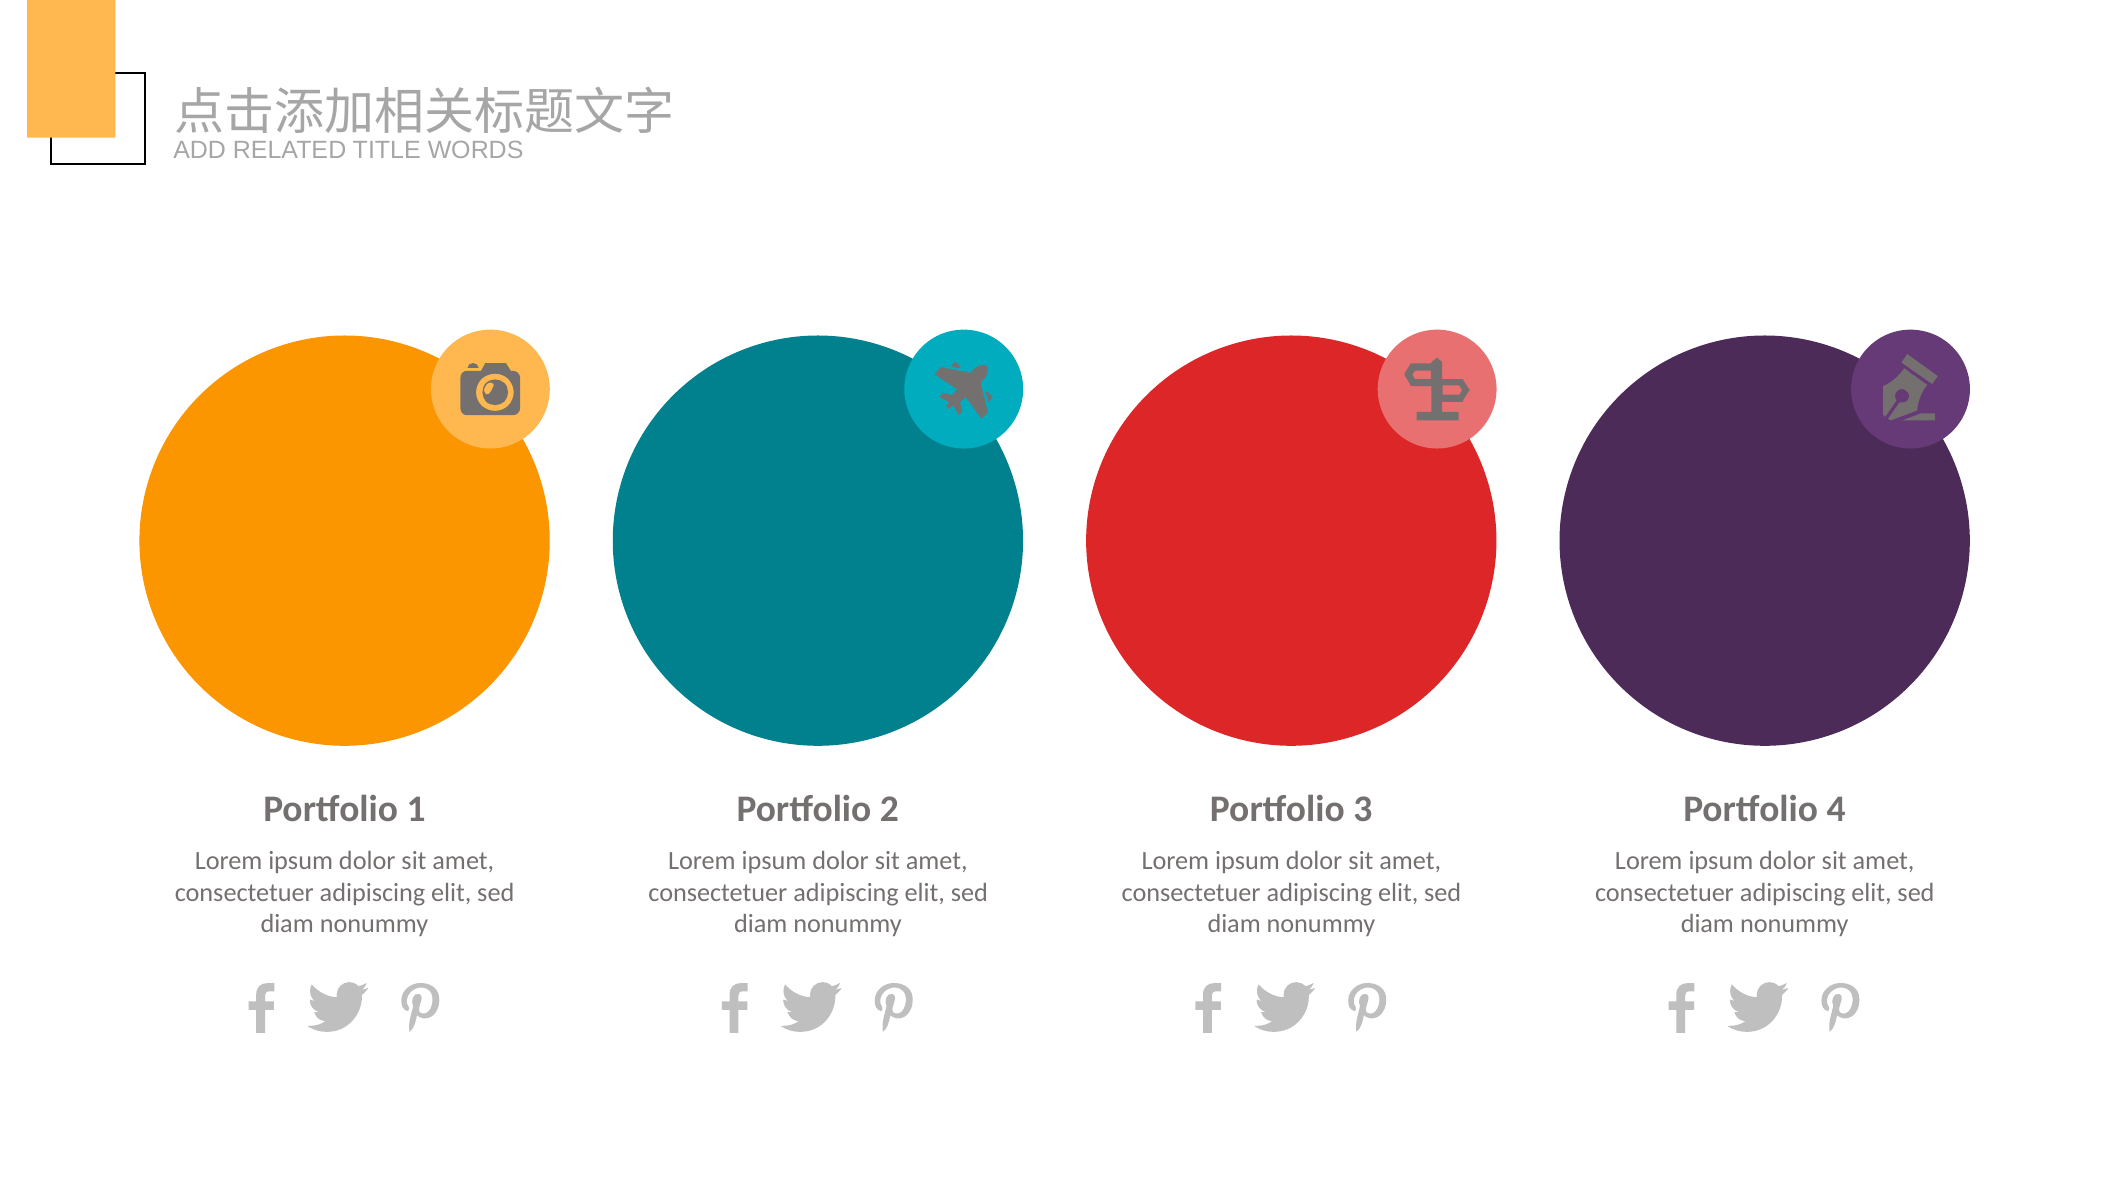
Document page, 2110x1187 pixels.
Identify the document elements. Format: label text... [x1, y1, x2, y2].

text_box [1085, 334, 1498, 747]
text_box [904, 329, 1024, 449]
text_box [1558, 334, 1971, 747]
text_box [155, 776, 534, 1033]
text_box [1377, 329, 1497, 449]
text_box [611, 334, 1025, 747]
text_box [1102, 776, 1481, 1033]
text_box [629, 776, 1007, 1033]
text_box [1575, 776, 1954, 1033]
text_box ADD RELATED TITLE WORDS [173, 133, 525, 164]
text_box [138, 334, 551, 747]
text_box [430, 329, 550, 449]
text_box 点击添加相关标题文字 [174, 79, 675, 140]
text_box [26, 0, 116, 139]
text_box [1851, 329, 1970, 449]
text_box [50, 72, 146, 165]
